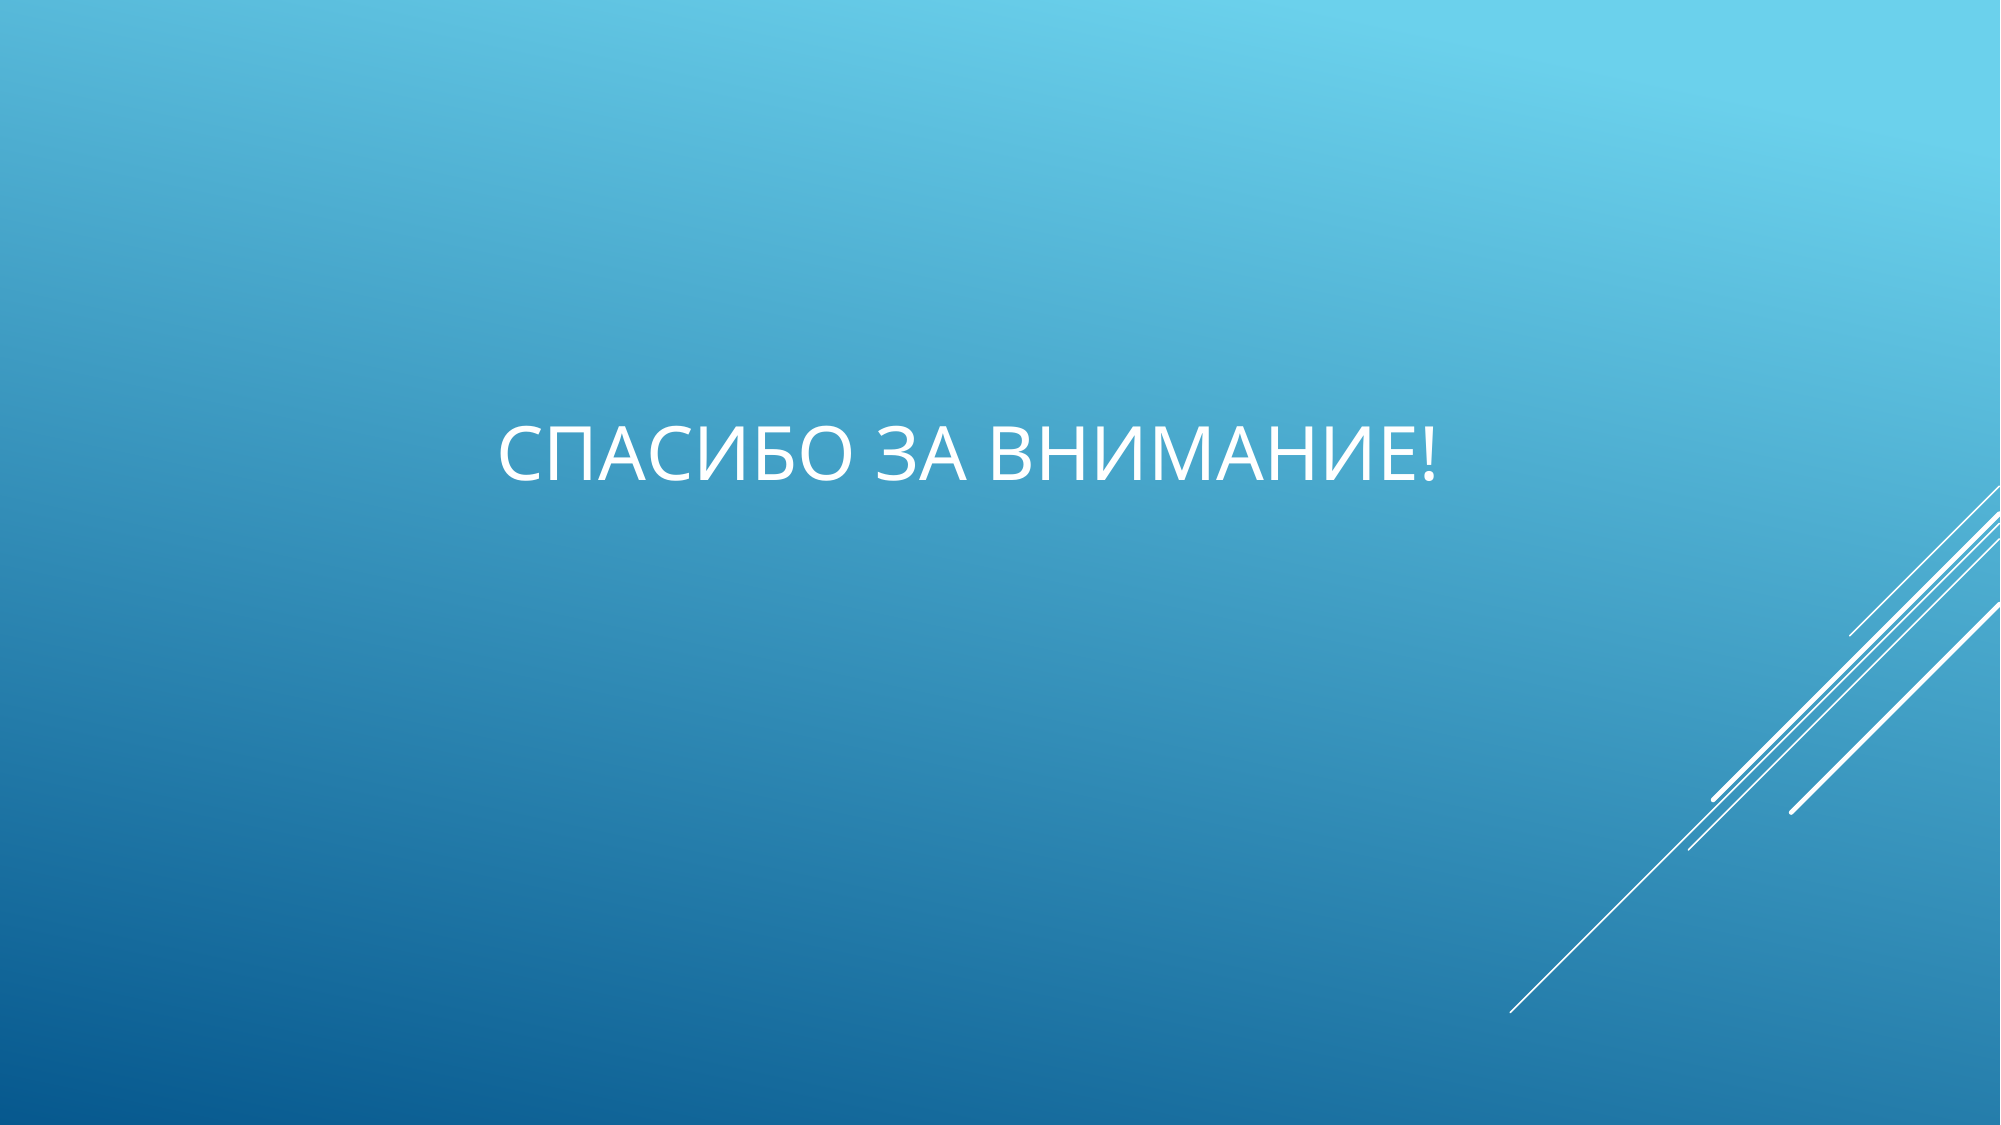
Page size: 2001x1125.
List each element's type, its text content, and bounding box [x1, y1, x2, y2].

title СПАСИБО ЗА ВНИМАНИЕ! [267, 326, 1668, 574]
